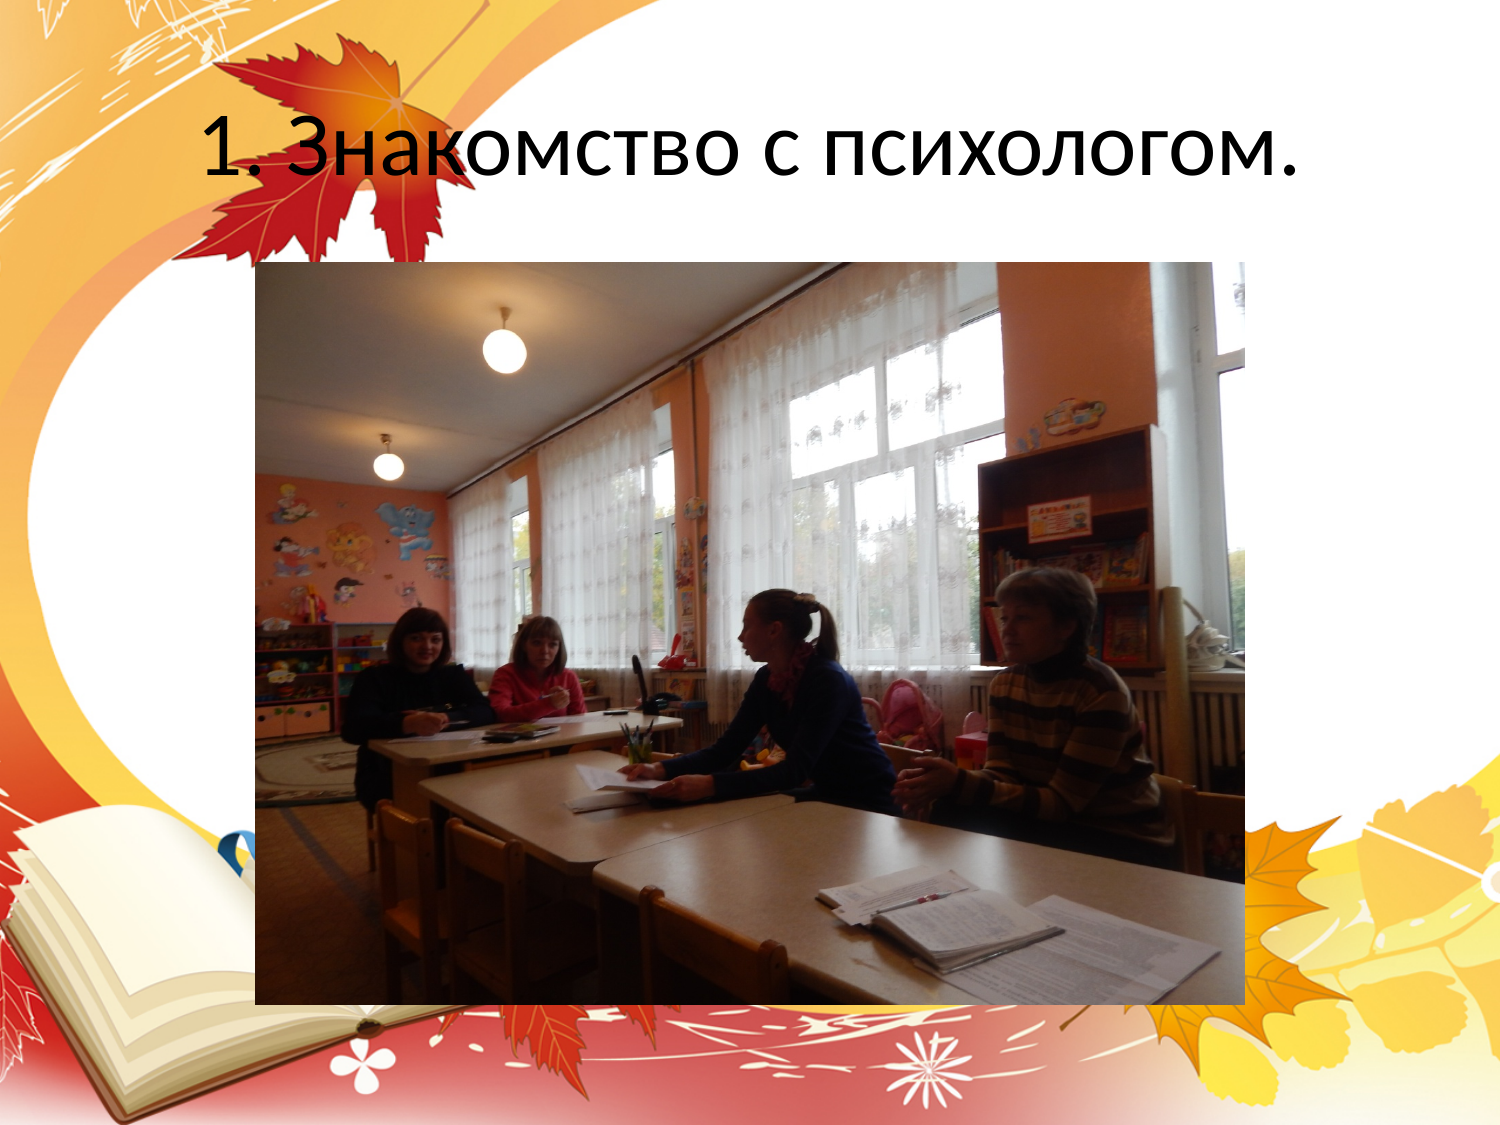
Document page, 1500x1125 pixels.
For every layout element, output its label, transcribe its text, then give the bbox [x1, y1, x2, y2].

picture [0, 0, 1500, 1125]
title 1. Знакомство с психологом. [75, 45, 1425, 233]
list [254, 262, 1246, 1006]
